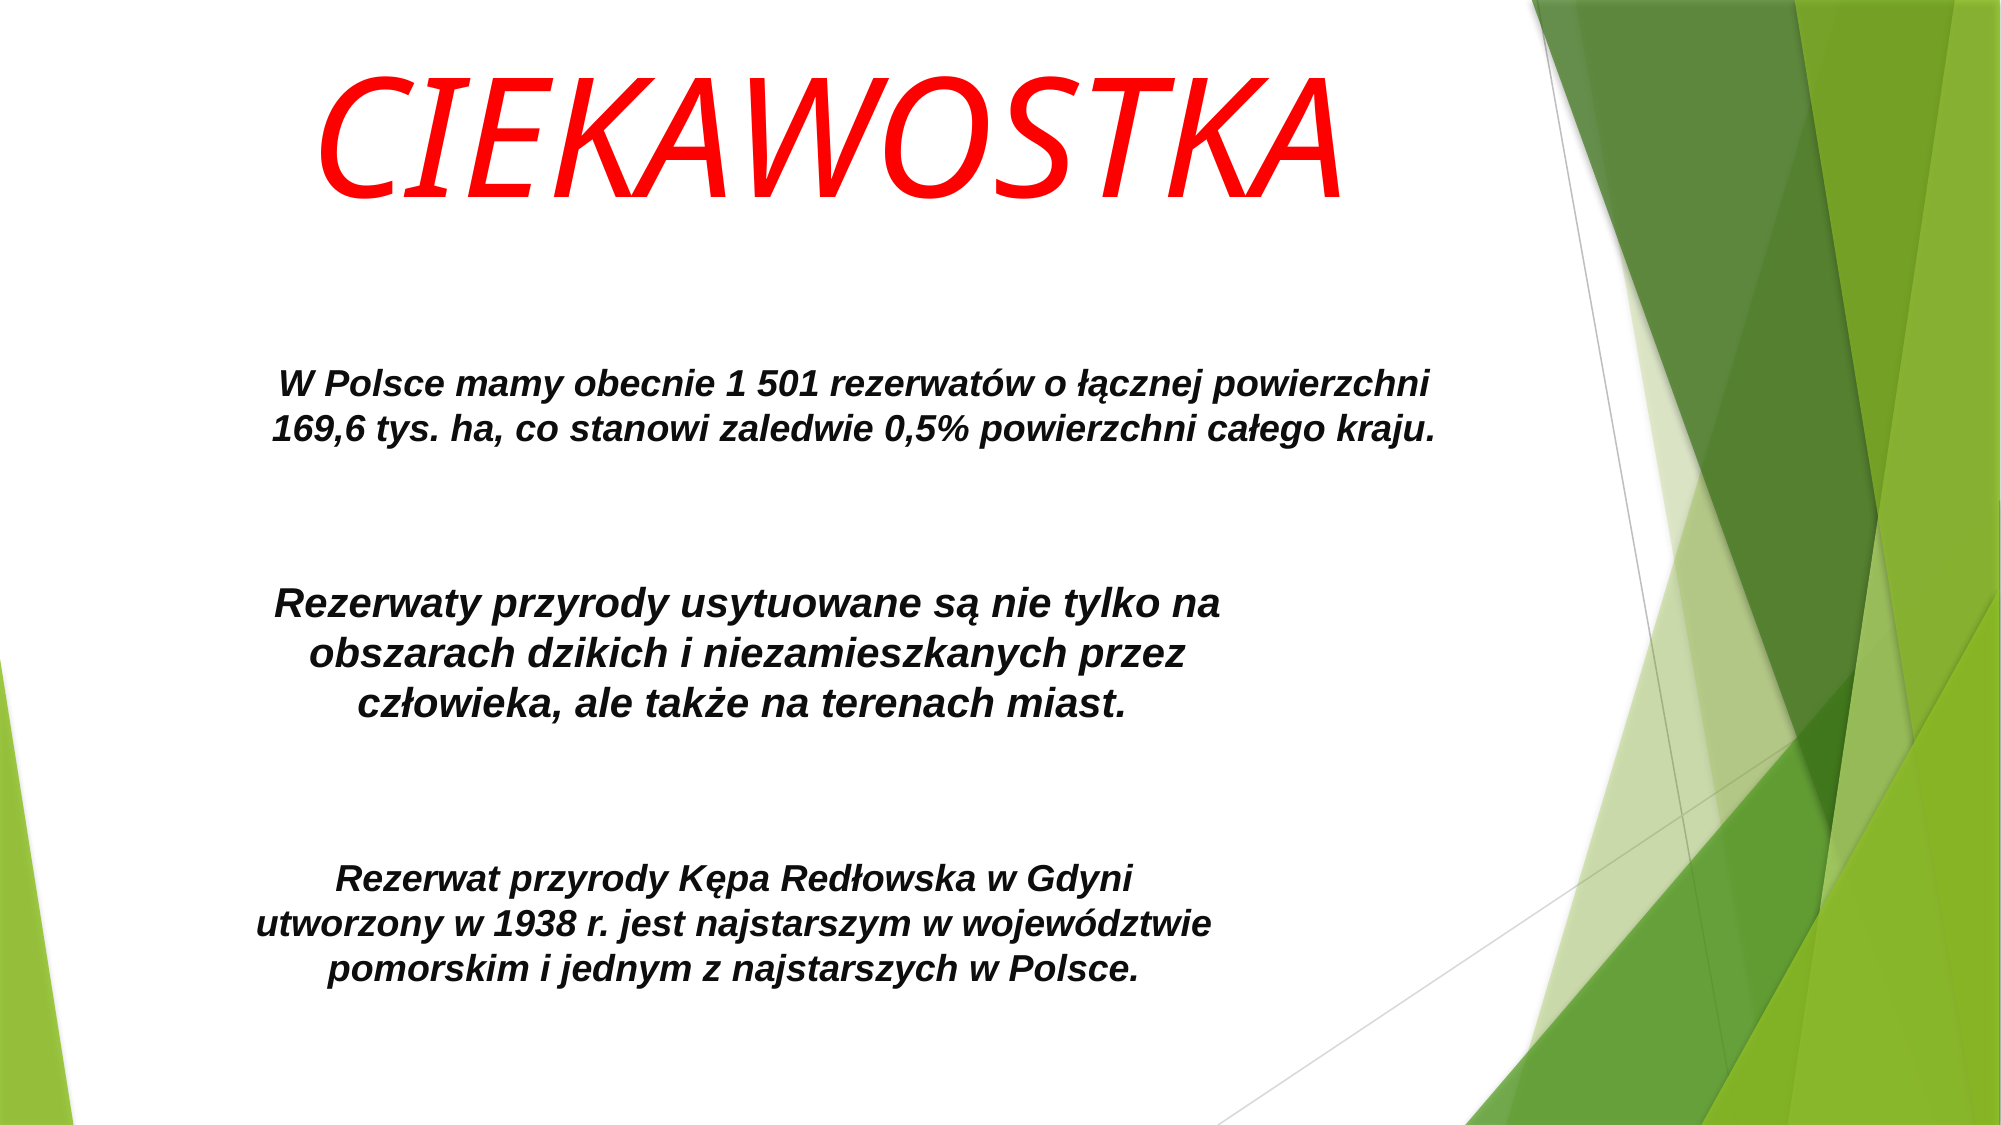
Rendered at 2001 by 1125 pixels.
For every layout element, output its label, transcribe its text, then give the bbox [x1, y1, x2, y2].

text_box W Polsce mamy obecnie 1 501 rezerwatów o łącznej powierzchni 169,6 tys. ha, co stanowi zaledwie 0,5% powierzchni całego kraju. [234, 351, 1475, 457]
text_box Rezerwaty przyrody usytuowane są nie tylko na obszarach dzikich i niezamieszkanych przez człowieka, ale także na terenach miast. [247, 568, 1248, 734]
title CIEKAWOSTKA [124, 23, 1535, 241]
text_box Rezerwat przyrody Kępa Redłowska w Gdyni utworzony w 1938 r. jest najstarszym w województwie pomorskim i jednym z najstarszych w Polsce. [234, 846, 1235, 997]
